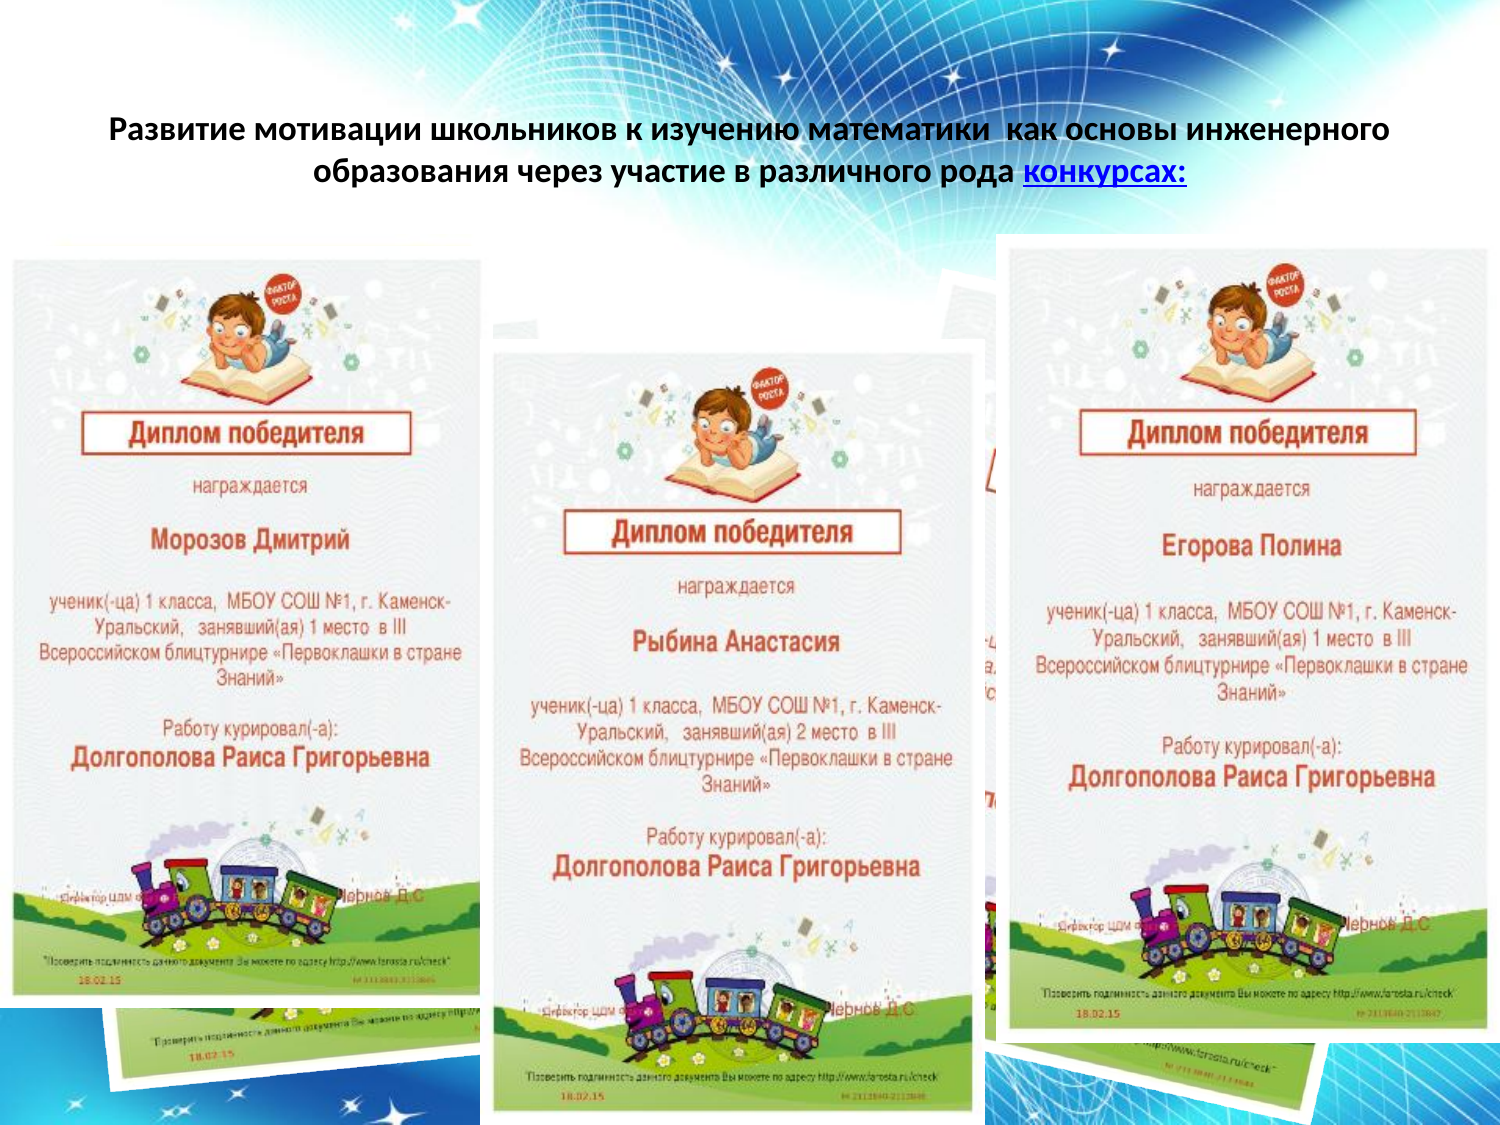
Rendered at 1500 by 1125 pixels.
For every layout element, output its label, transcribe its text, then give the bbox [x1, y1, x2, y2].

title Развитие мотивации школьников к изучению математики как основы инженерного образования через участие в различного рода конкурсах: [75, 23, 1425, 258]
picture [0, 0, 1500, 1125]
